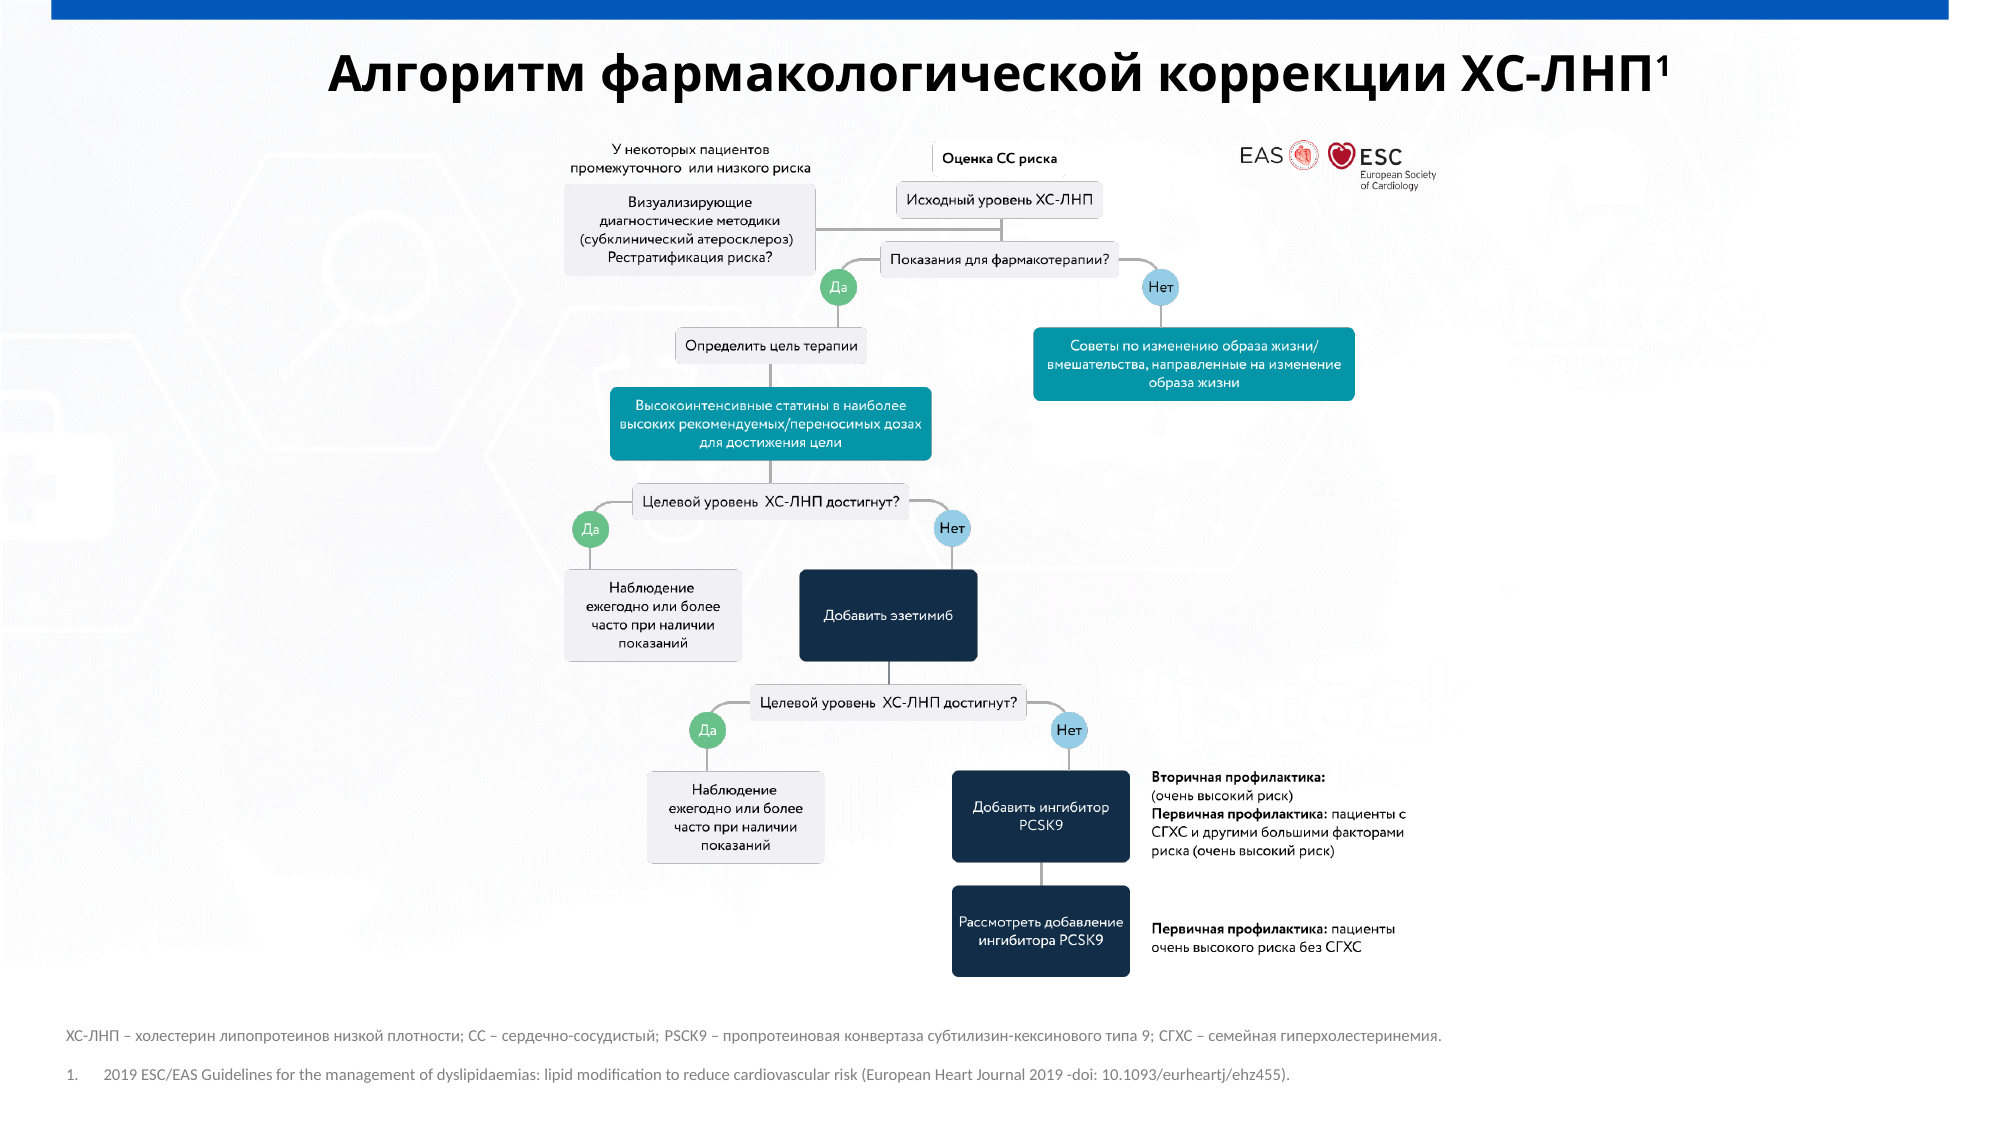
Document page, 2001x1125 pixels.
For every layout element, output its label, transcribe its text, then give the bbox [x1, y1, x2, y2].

text_box 2019 ESC/EAS Guidelines for the management of dyslipidaemias: lipid modification to reduce cardiovascular risk (European Heart Journal 2019 -doi: 10.1093/eurheartj/ehz455). [51, 1056, 1929, 1092]
text_box ХС-ЛНП – холестерин липопротеинов низкой плотности; СС – сердечно-сосудистый; PSCK9 – пропротеиновая конвертаза субтилизин-кексинового типа 9; СГХС – семейная гиперхолестеринемия. [51, 1030, 1929, 1053]
picture [0, 0, 2000, 1030]
